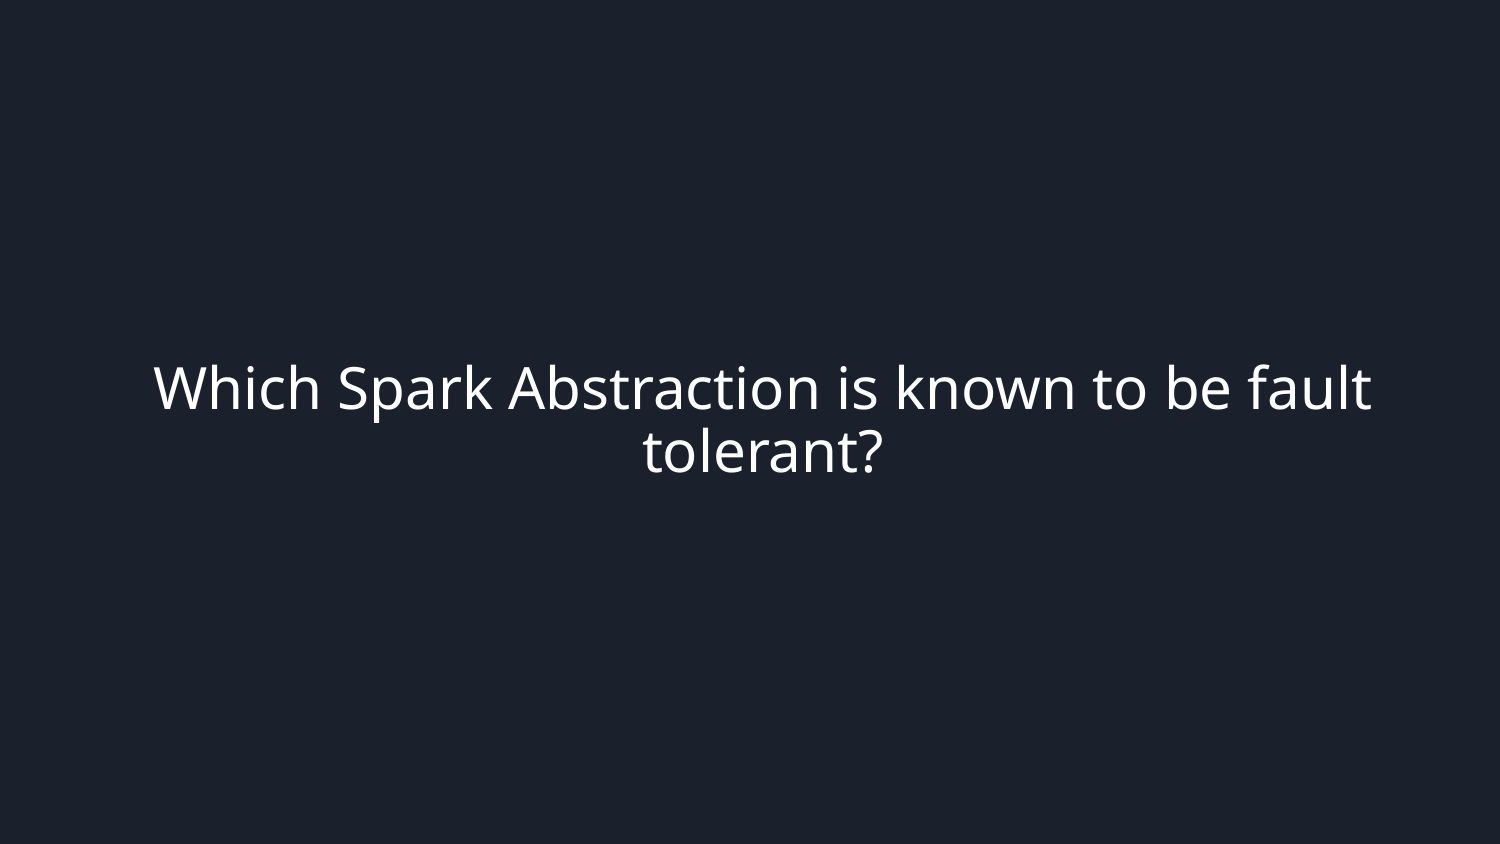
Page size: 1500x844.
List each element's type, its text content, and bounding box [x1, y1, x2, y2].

title Which Spark Abstraction is known to be fault tolerant? [98, 294, 1428, 549]
